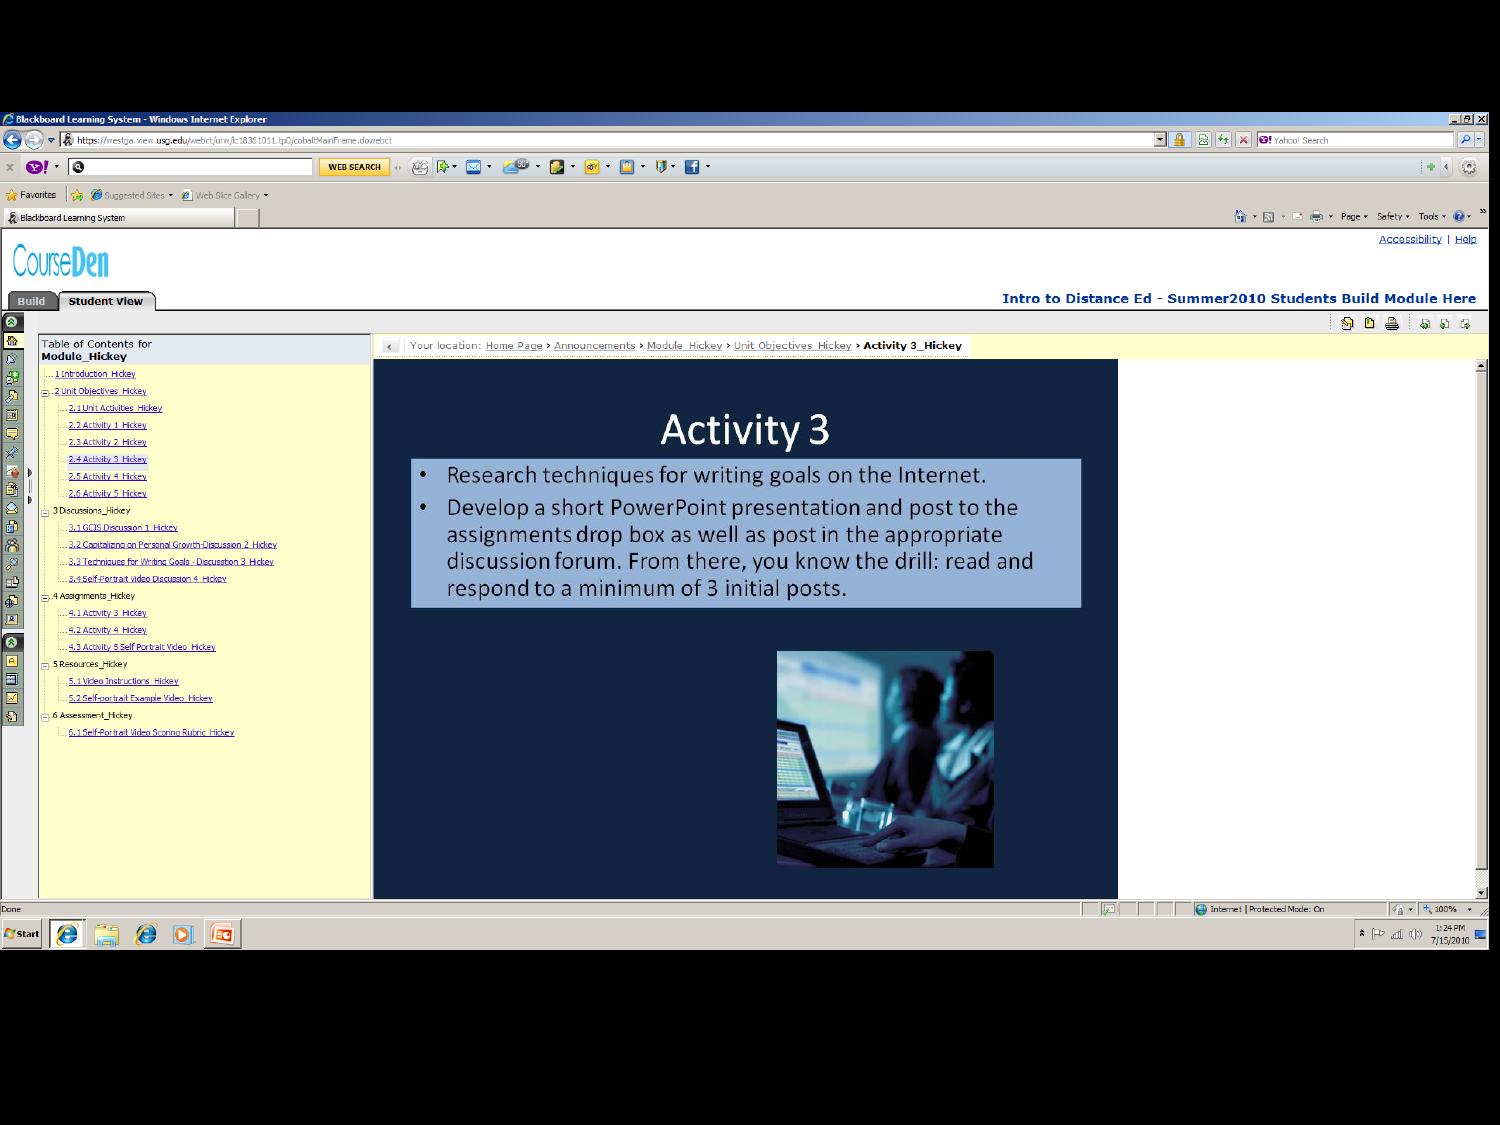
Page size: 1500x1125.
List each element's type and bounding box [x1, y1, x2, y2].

picture [0, 112, 1490, 951]
